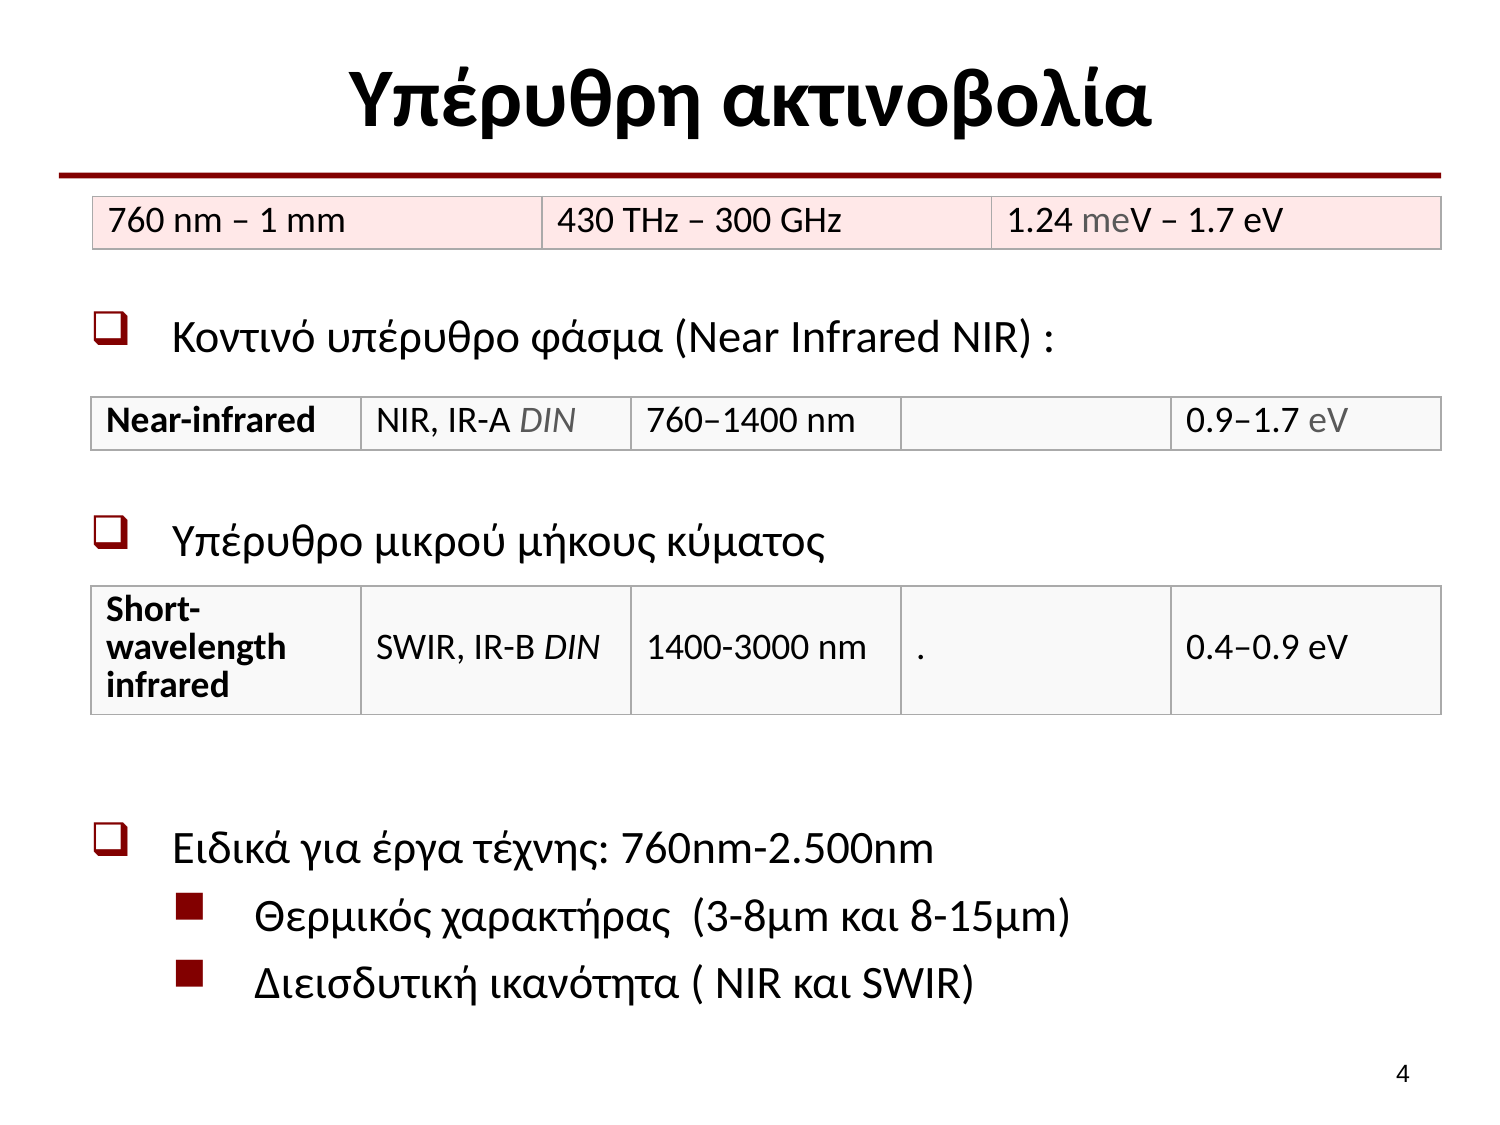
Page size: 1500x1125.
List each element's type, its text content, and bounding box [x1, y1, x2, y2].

table_header 430 THz – 300 GHz [543, 197, 991, 248]
slide_number 3 [1074, 1042, 1425, 1103]
table_header Near-infrared [92, 398, 360, 449]
list Κοντινό υπέρυθρο φάσμα (Near Infrared NIR) : Υπέρυθρο μικρού μήκους κύματος Ειδικά για έργα τέχνης: 760nm-2.500nm Θερμικός χαρακτήρας (3-8μm και 8-15μm) Διεισδυτική ικανότητα ( NIR και SWIR) [75, 196, 1425, 1024]
table_header Short-wavelength infrared [92, 587, 360, 714]
table_header . [902, 587, 1170, 714]
text_box [57, 171, 1443, 181]
table_header 1400-3000 nm [632, 587, 900, 714]
table_header [902, 398, 1170, 449]
table_header 760–1400 nm [632, 398, 900, 449]
table_header SWIR, IR-B DIN [362, 587, 630, 714]
title Υπέρυθρη ακτινοβολία [76, 19, 1427, 169]
table_header 760 nm – 1 mm [93, 197, 541, 248]
table_header NIR, IR-A DIN [362, 398, 630, 449]
table_header 0.4–0.9 eV [1172, 587, 1440, 714]
table_header 1.24 meV – 1.7 eV [992, 197, 1440, 248]
table_header 0.9–1.7 eV [1172, 398, 1440, 449]
